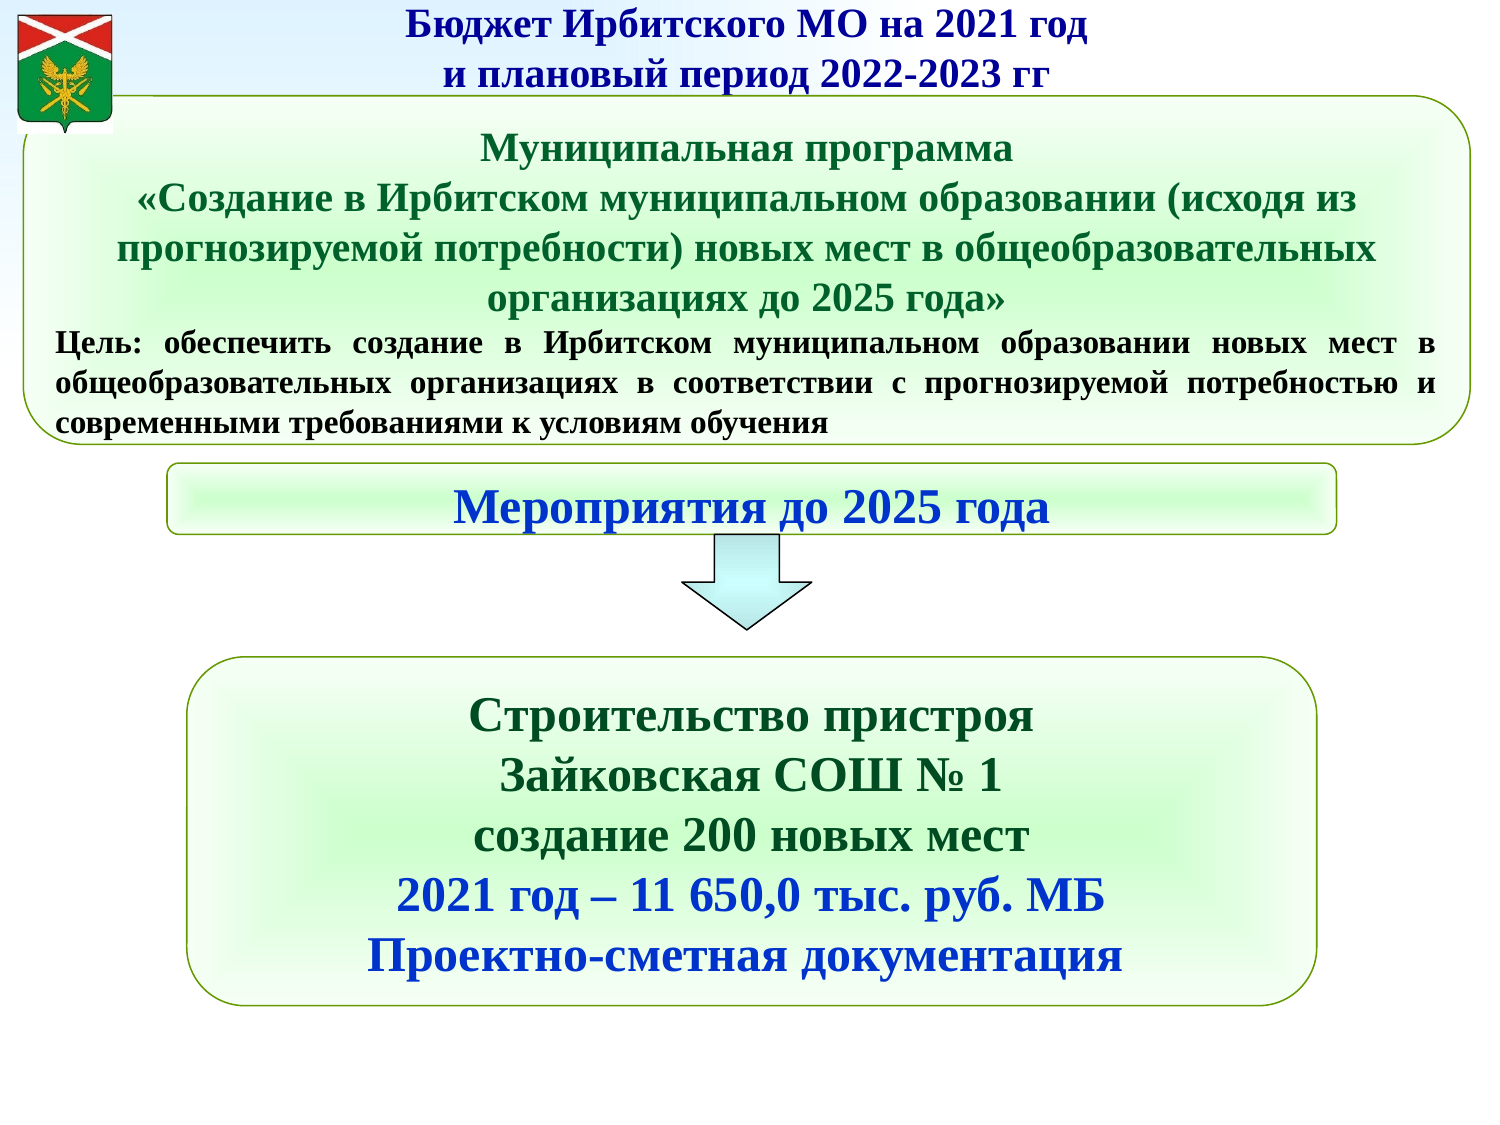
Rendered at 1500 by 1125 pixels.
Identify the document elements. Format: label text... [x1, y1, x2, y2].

picture [17, 14, 113, 134]
text_box Муниципальная программа «Создание в Ирбитском муниципальном образовании (исходя из прогнозируемой потребности) новых мест в общеобразовательных организациях до 2025 года» Цель: обеспечить создание в Ирбитском муниципальном образовании новых мест в общеобразовательных организациях в соответствии с прогнозируемой потребностью и современными требованиями к условиям обучения [23, 95, 1471, 445]
text_box Мероприятия до 2025 года [167, 463, 1337, 535]
text_box Строительство пристроя Зайковская СОШ № 1 создание 200 новых мест 2021 год – 11 650,0 тыс. руб. МБ Проектно-сметная документация [186, 656, 1317, 1006]
title Бюджет Ирбитского МО на 2021 год и плановый период 2022-2023 гг [118, 22, 1428, 97]
text_box [681, 534, 812, 630]
